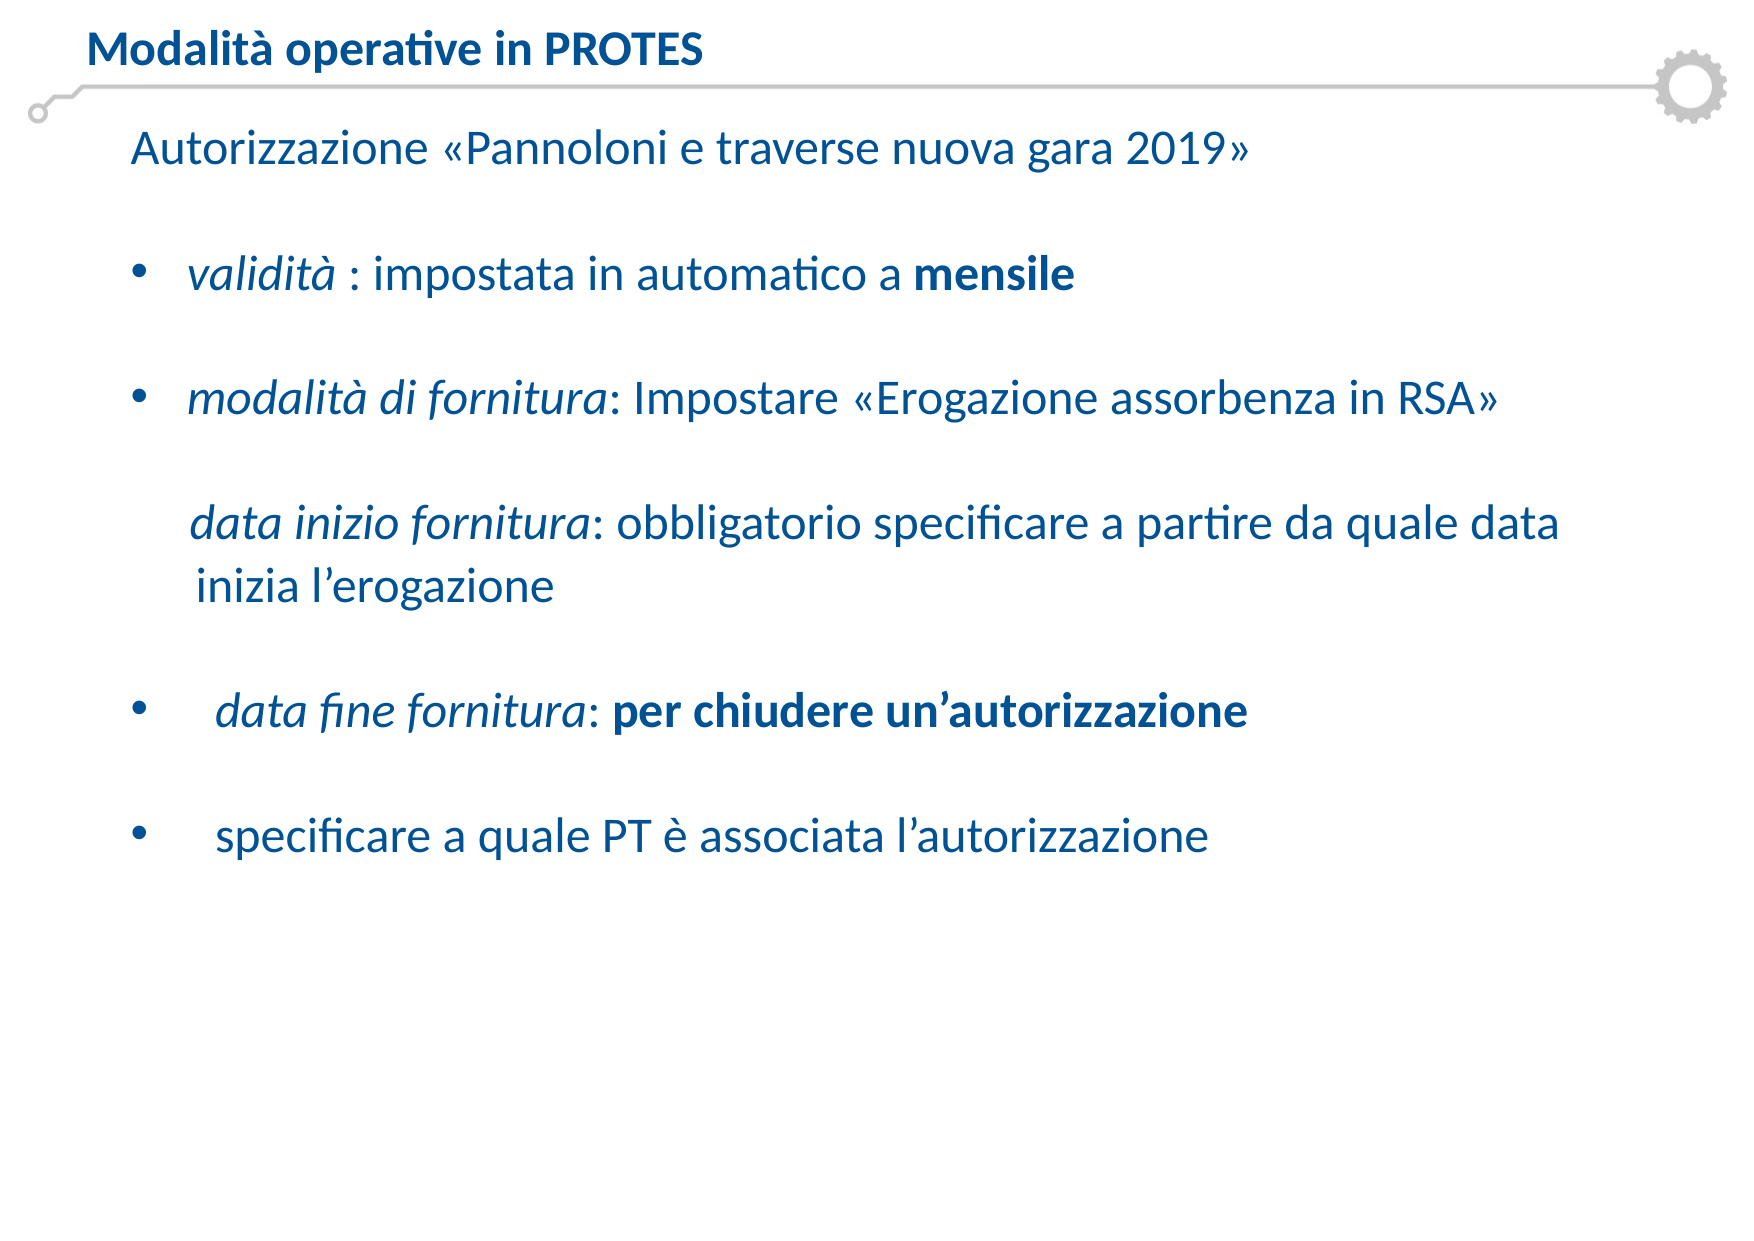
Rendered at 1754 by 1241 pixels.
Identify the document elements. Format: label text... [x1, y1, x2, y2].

picture [0, 0, 1754, 136]
text_box validità : impostata in automatico a mensile modalità di fornitura: Impostare «Erogazione assorbenza in RSA» data inizio fornitura: obbligatorio specificare a partire da quale data inizia l’erogazione data fine fornitura: per chiudere un’autorizzazione specificare a quale PT è associata l’autorizzazione [115, 230, 1591, 933]
text_box Modalità operative in PROTES [71, 7, 1636, 77]
text_box Autorizzazione «Pannoloni e traverse nuova gara 2019» [115, 105, 1591, 183]
